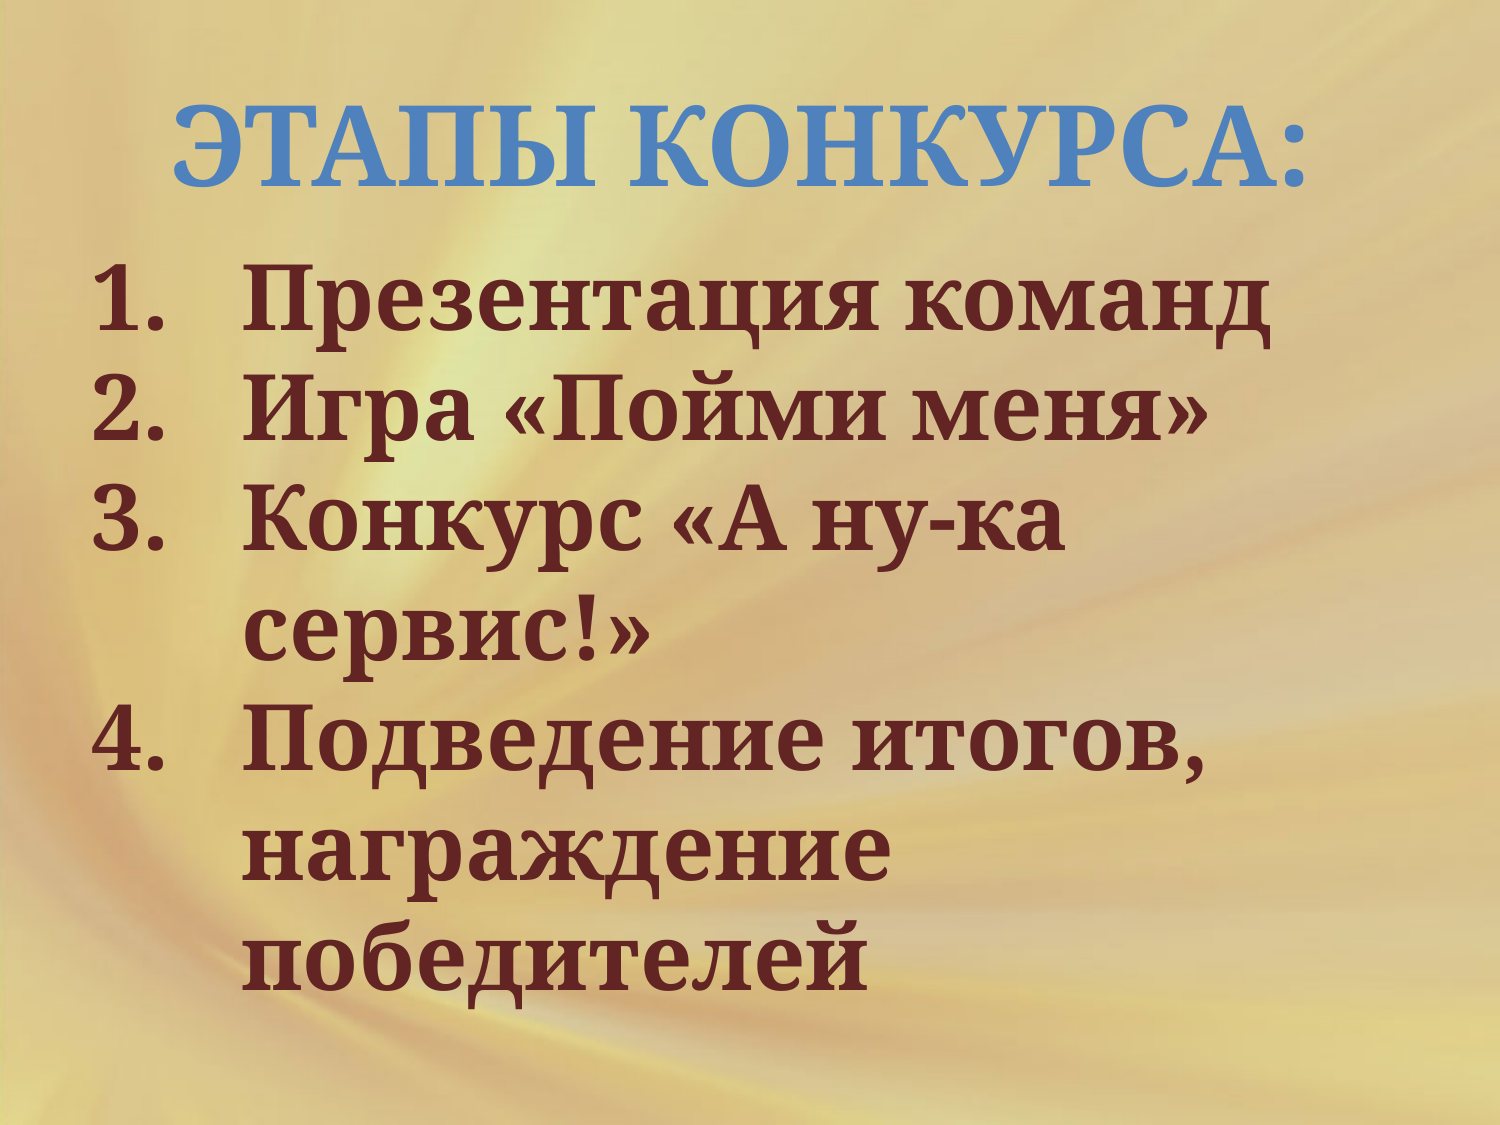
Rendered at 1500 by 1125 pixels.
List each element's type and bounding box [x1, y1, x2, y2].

list [0, 0, 1500, 1125]
